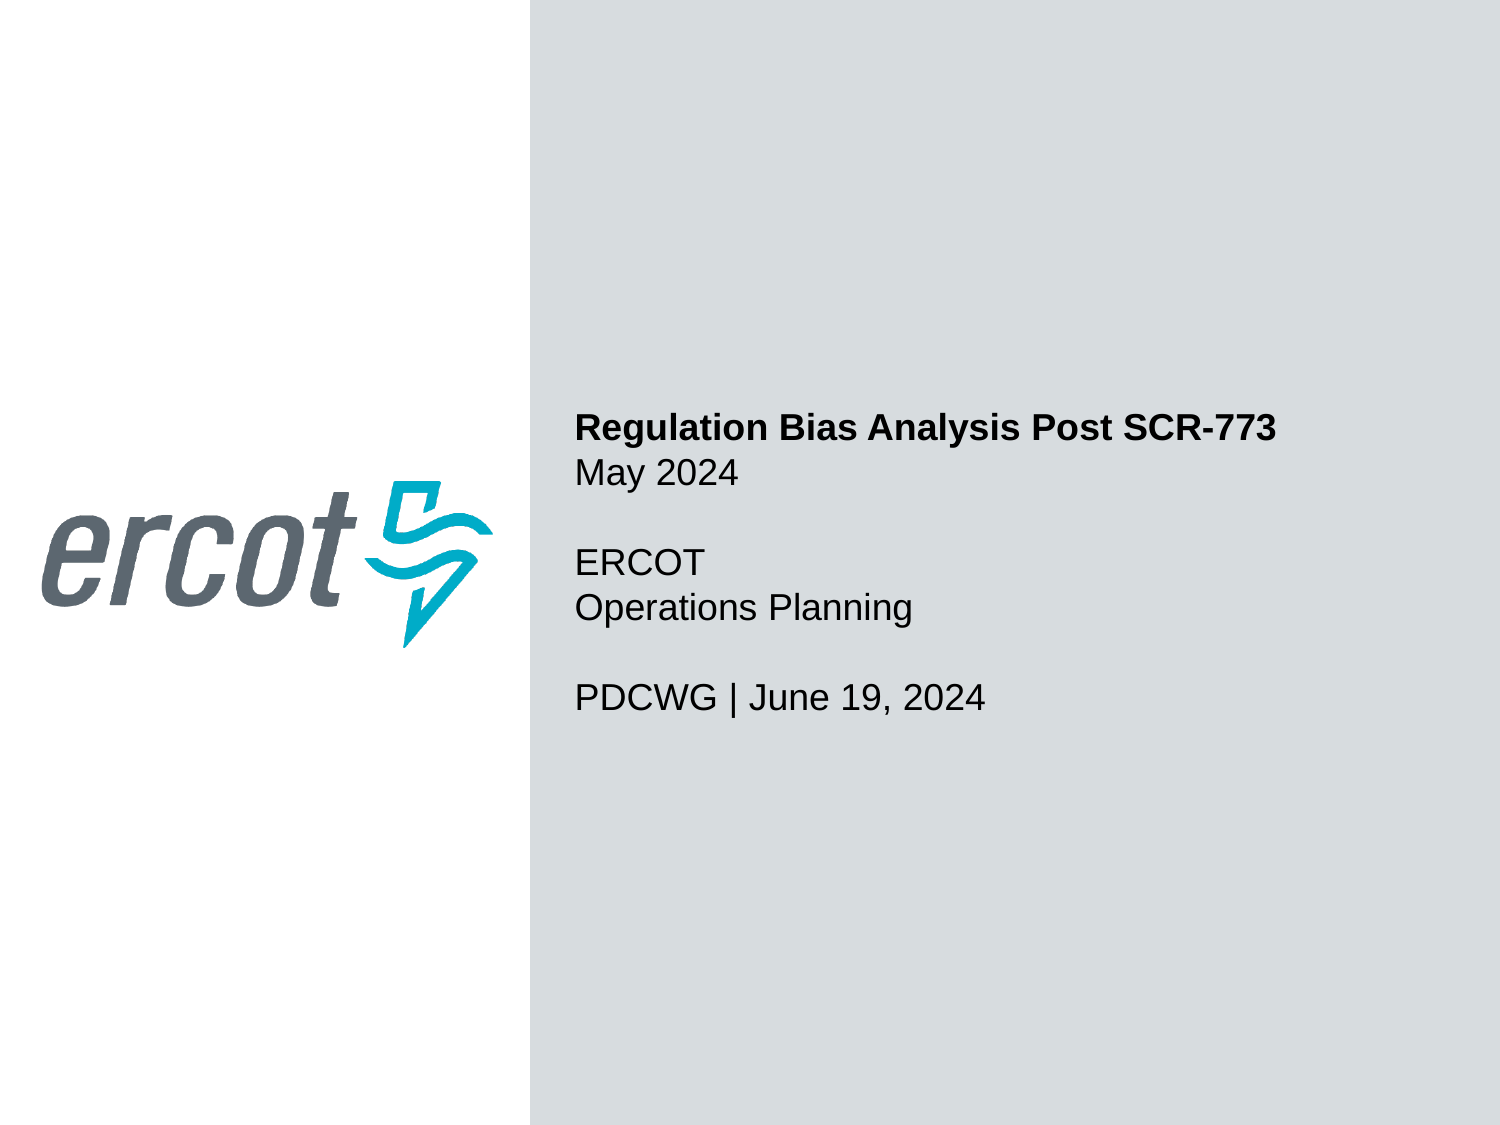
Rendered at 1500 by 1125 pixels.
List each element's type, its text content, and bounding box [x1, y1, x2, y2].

text_box Regulation Bias Analysis Post SCR-773 May 2024 ERCOT Operations Planning PDCWG | June 19, 2024 [559, 395, 1486, 726]
picture [32, 471, 501, 654]
